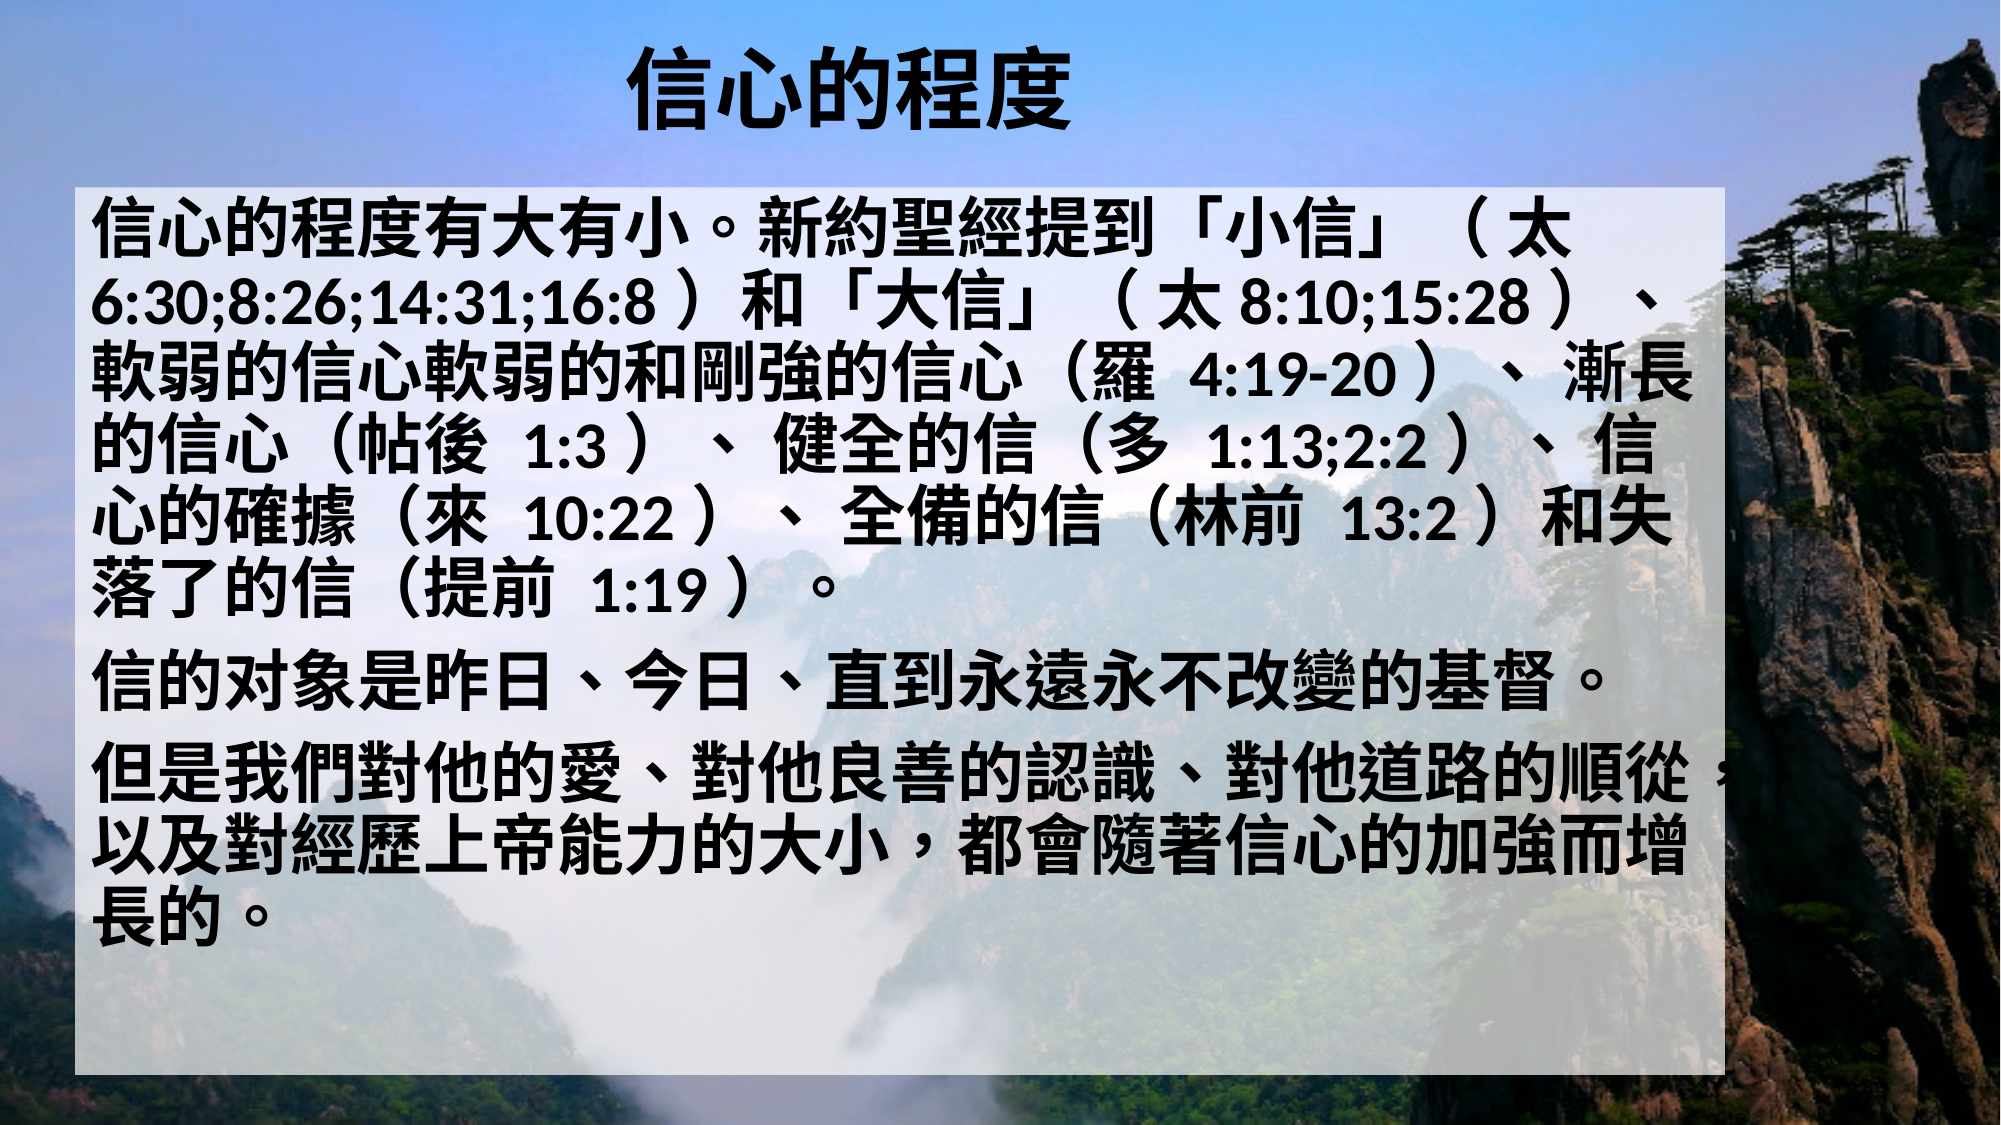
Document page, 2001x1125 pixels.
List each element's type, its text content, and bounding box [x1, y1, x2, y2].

list 信心的程度有大有小。新約聖經提到「小信」（ 太 6:30;8:26;14:31;16:8）和「大信」（ 太8:10;15:28）、 軟弱的信心軟弱的和剛強的信心（羅 4:19-20）、 漸長的信心（帖後 1:3）、 健全的信（多 1:13;2:2）、 信心的確據（來 10:22）、 全備的信（林前 13:2）和失落了的信（提前 1:19）。 信的对象是昨日、今日、直到永遠永不改變的基督。 但是我們對他的愛、對他良善的認識、對他道路的順從，以及對經歷上帝能力的大小，都會隨著信心的加強而增長的。 [75, 187, 1725, 1075]
picture [0, 0, 2001, 1125]
title 信心的程度 [50, 37, 1650, 150]
